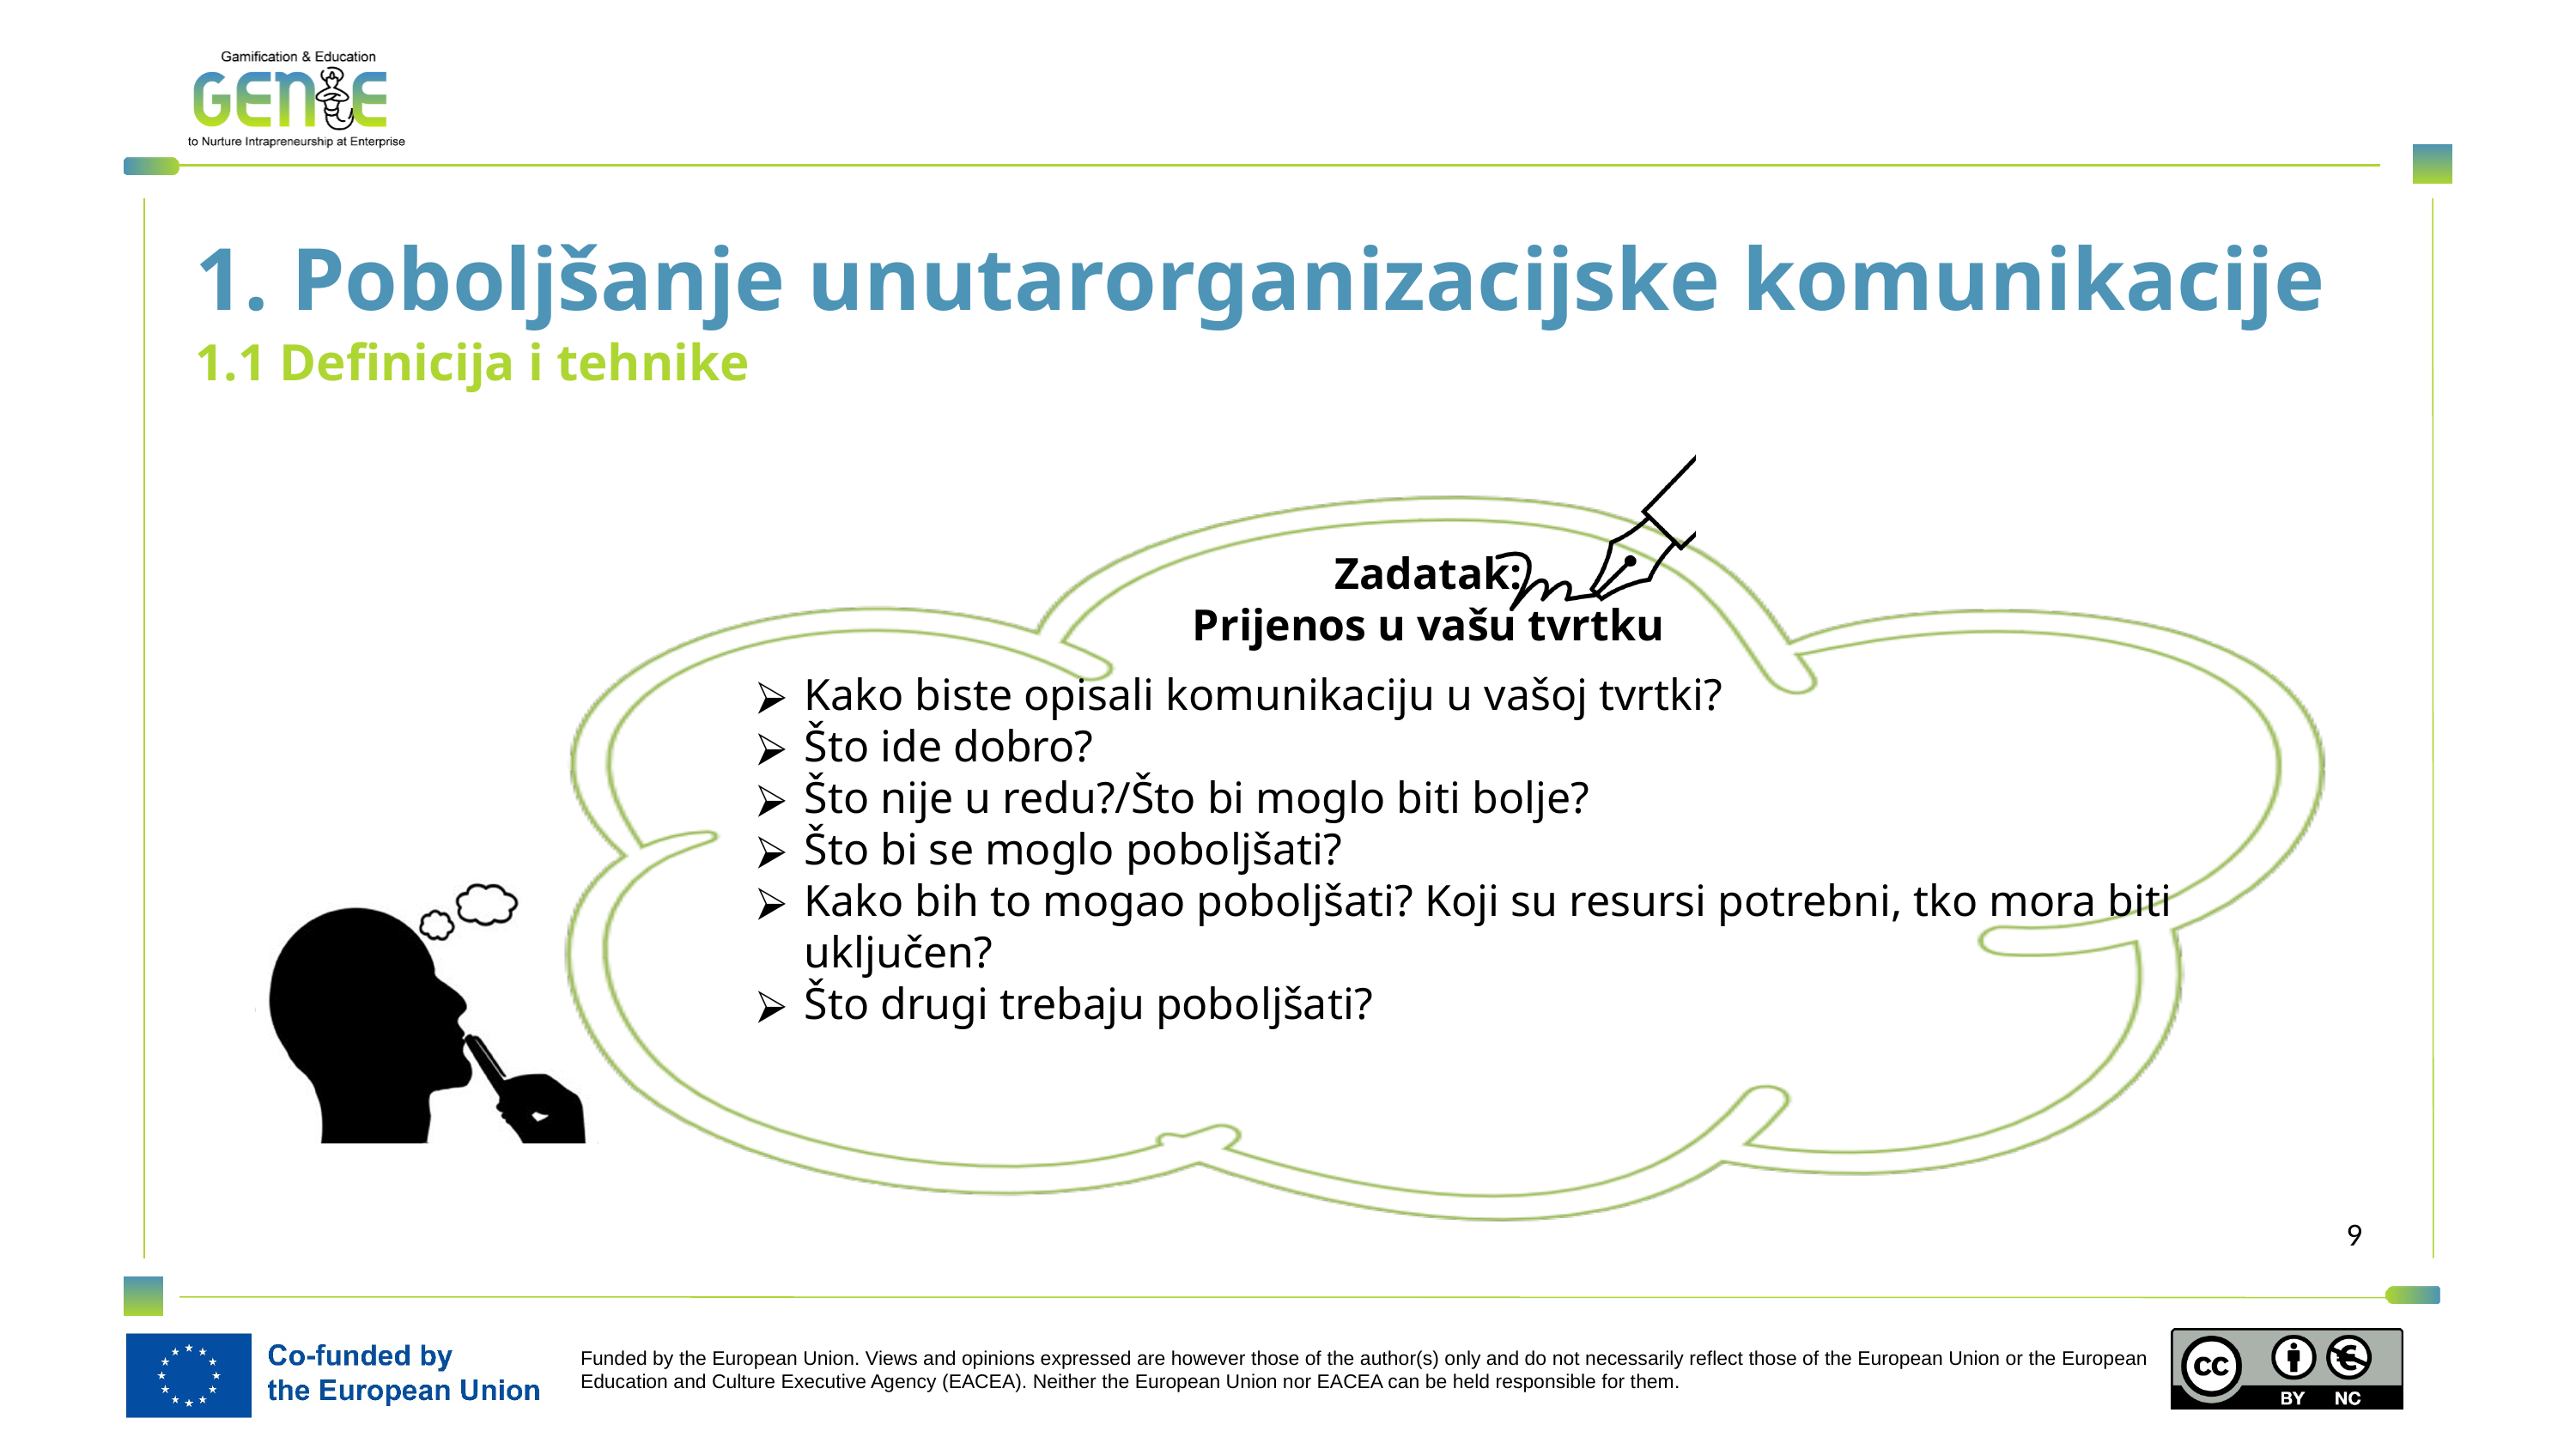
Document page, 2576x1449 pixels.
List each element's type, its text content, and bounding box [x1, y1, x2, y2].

picture [124, 1276, 163, 1316]
picture [182, 45, 408, 151]
picture [255, 433, 2400, 1231]
picture [111, 1328, 562, 1423]
text_box 1. Poboljšanje unutarorganizacijske komunikacije [182, 217, 2400, 334]
picture [2385, 1286, 2440, 1304]
text_box 1.1 Definicija i tehnike [182, 324, 1621, 397]
picture [124, 157, 179, 175]
picture [2413, 144, 2452, 184]
picture [2171, 1328, 2403, 1410]
